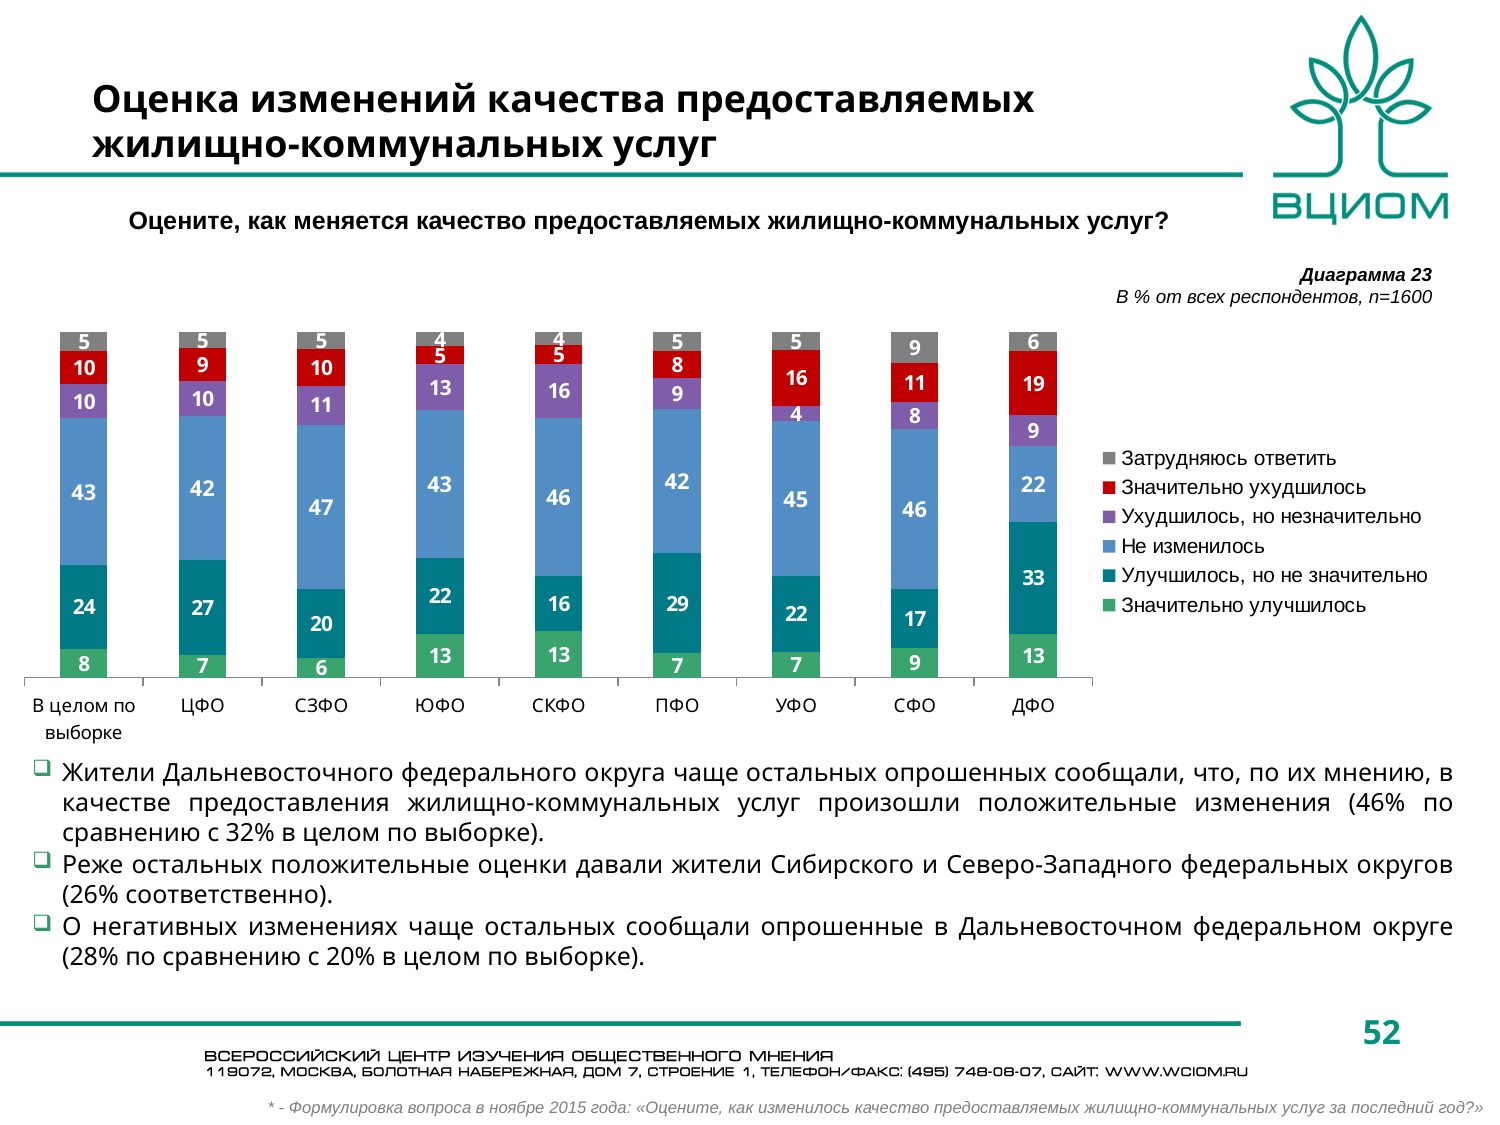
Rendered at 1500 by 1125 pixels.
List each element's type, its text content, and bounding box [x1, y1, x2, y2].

text_box Оценка изменений качества предоставляемых жилищно-коммунальных услуг [76, 66, 1247, 173]
picture [0, 0, 1500, 244]
text_box Жители Дальневосточного федерального округа чаще остальных опрошенных сообщали, что, по их мнению, в качестве предоставления жилищно-коммунальных услуг произошли положительные изменения (46% по сравнению с 32% в целом по выборке). Реже остальных положительные оценки давали жители Сибирского и Северо-Западного федеральных округов (26% соответственно). О негативных изменениях чаще остальных сообщали опрошенные в Дальневосточном федеральном округе (28% по сравнению с 20% в целом по выборке). [17, 748, 1471, 976]
text_box Диаграмма 23 В % от всех респондентов, n=1600 [673, 255, 1447, 313]
text_box Оцените, как меняется качество предоставляемых жилищно-коммунальных услуг? [29, 197, 1270, 242]
text_box * - Формулировка вопроса в ноябре 2015 года: «Оцените, как изменилось качество предоставляемых жилищно-коммунальных услуг за последний год?» [82, 1089, 1500, 1125]
chart [5, 314, 1448, 750]
slide_number 52 [1316, 1003, 1448, 1083]
picture [0, 999, 1497, 1106]
